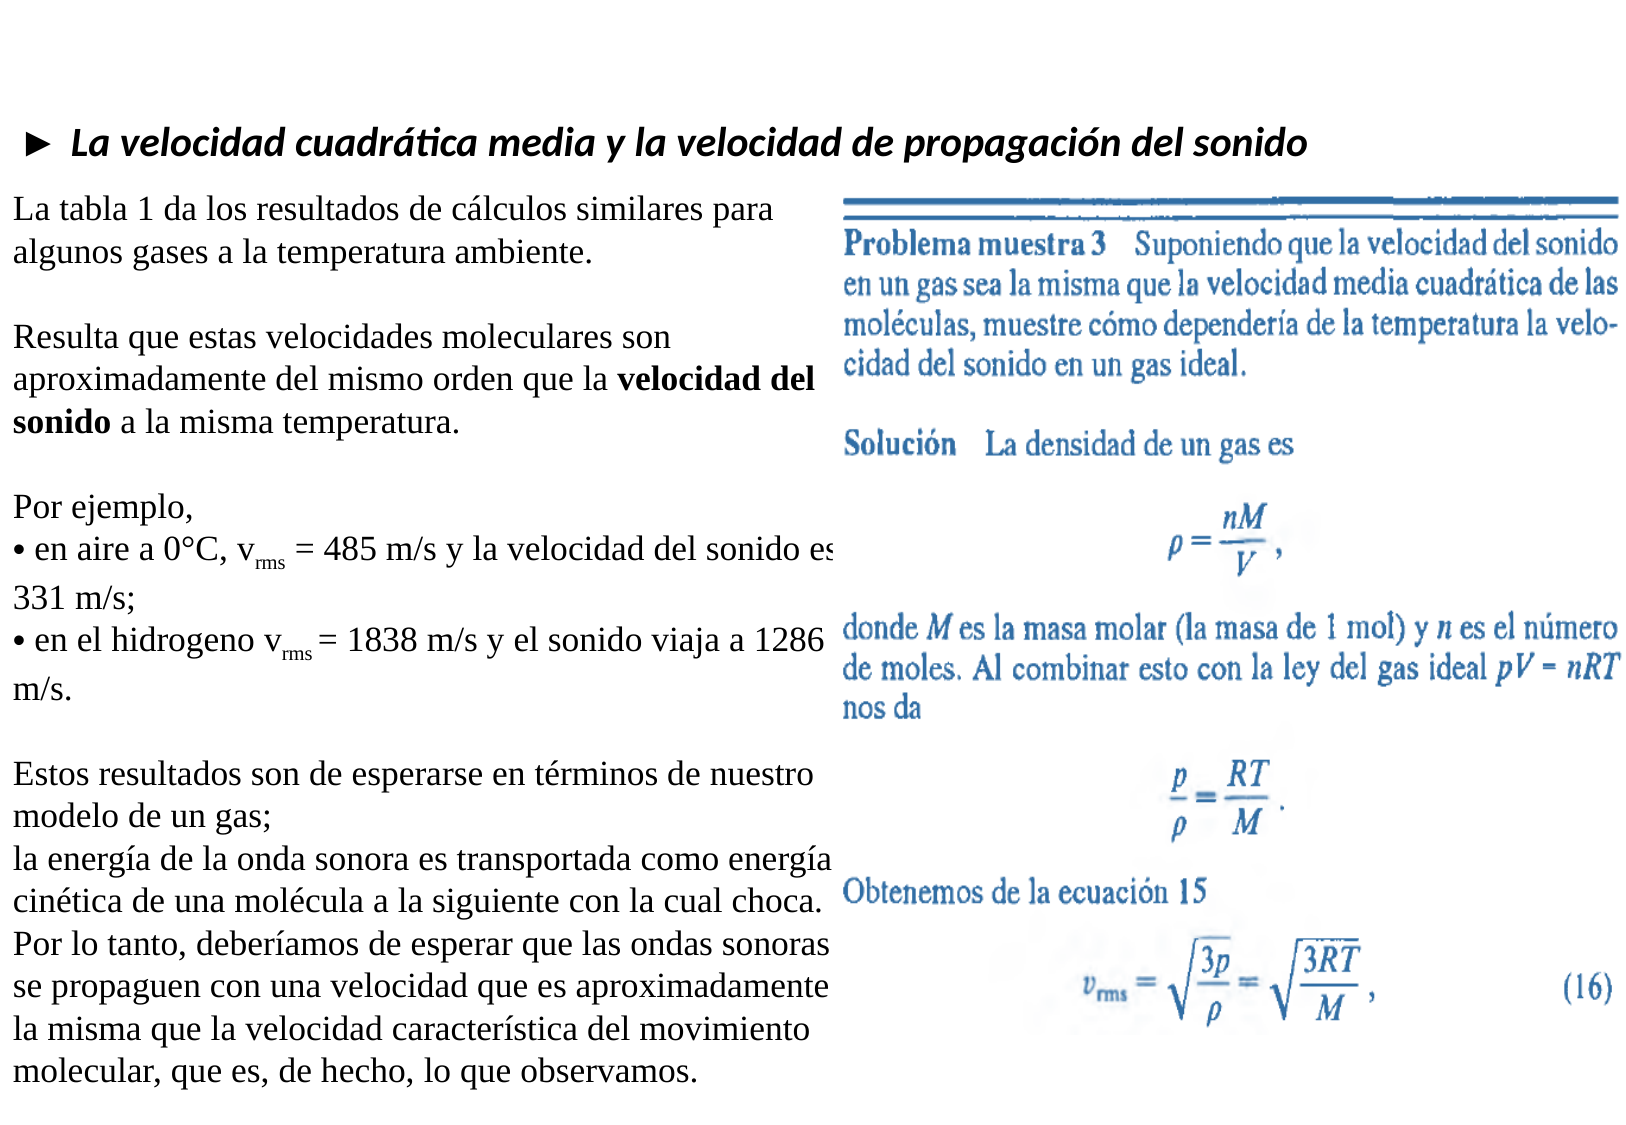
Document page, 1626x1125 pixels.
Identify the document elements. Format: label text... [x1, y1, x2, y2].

text_box ► La velocidad cuadrática media y la velocidad de propagación del sonido [3, 107, 1324, 173]
text_box La tabla 1 da los resultados de cálculos similares para algunos gases a la temperatura ambiente. Resulta que estas velocidades moleculares son aproximadamente del mismo orden que la velocidad del sonido a la misma temperatura. Por ejemplo, en aire a 0°C, vrms = 485 m/s y la velocidad del sonido es 331 m/s; en el hidrogeno vrms = 1838 m/s y el sonido viaja a 1286 m/s. Estos resultados son de esperarse en términos de nuestro modelo de un gas; la energía de la onda sonora es transportada como energía cinética de una molécula a la siguiente con la cual choca. Por lo tanto, deberíamos de esperar que las ondas sonoras se propaguen con una velocidad que es aproximadamente la misma que la velocidad característica del movimiento molecular, que es, de hecho, lo que observamos. [0, 177, 870, 1098]
picture [832, 191, 1625, 1035]
